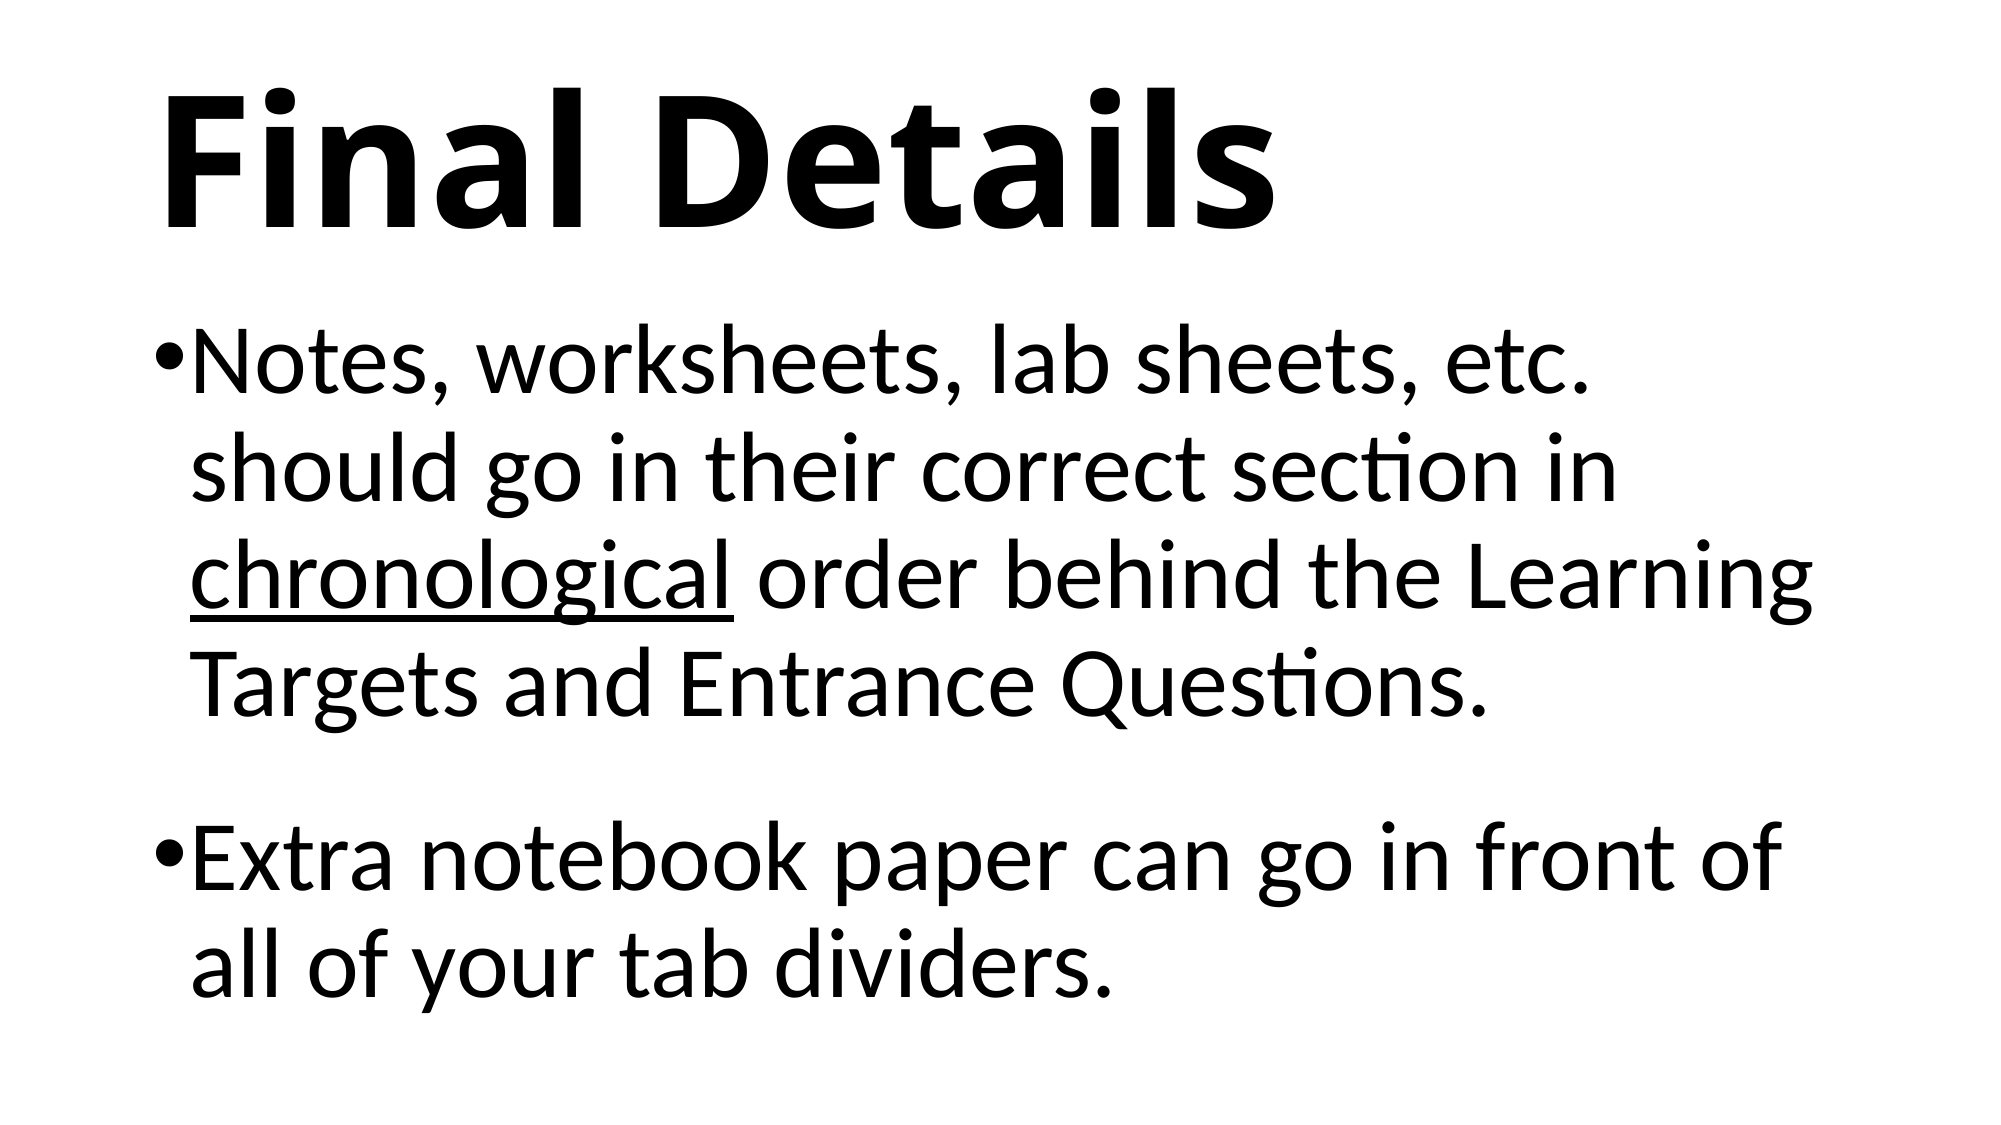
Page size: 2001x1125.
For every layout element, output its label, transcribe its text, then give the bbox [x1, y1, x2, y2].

list Notes, worksheets, lab sheets, etc. should go in their correct section in chronological order behind the Learning Targets and Entrance Questions. Extra notebook paper can go in front of all of your tab dividers. [137, 299, 1863, 1125]
title Final Details [137, 59, 1863, 278]
